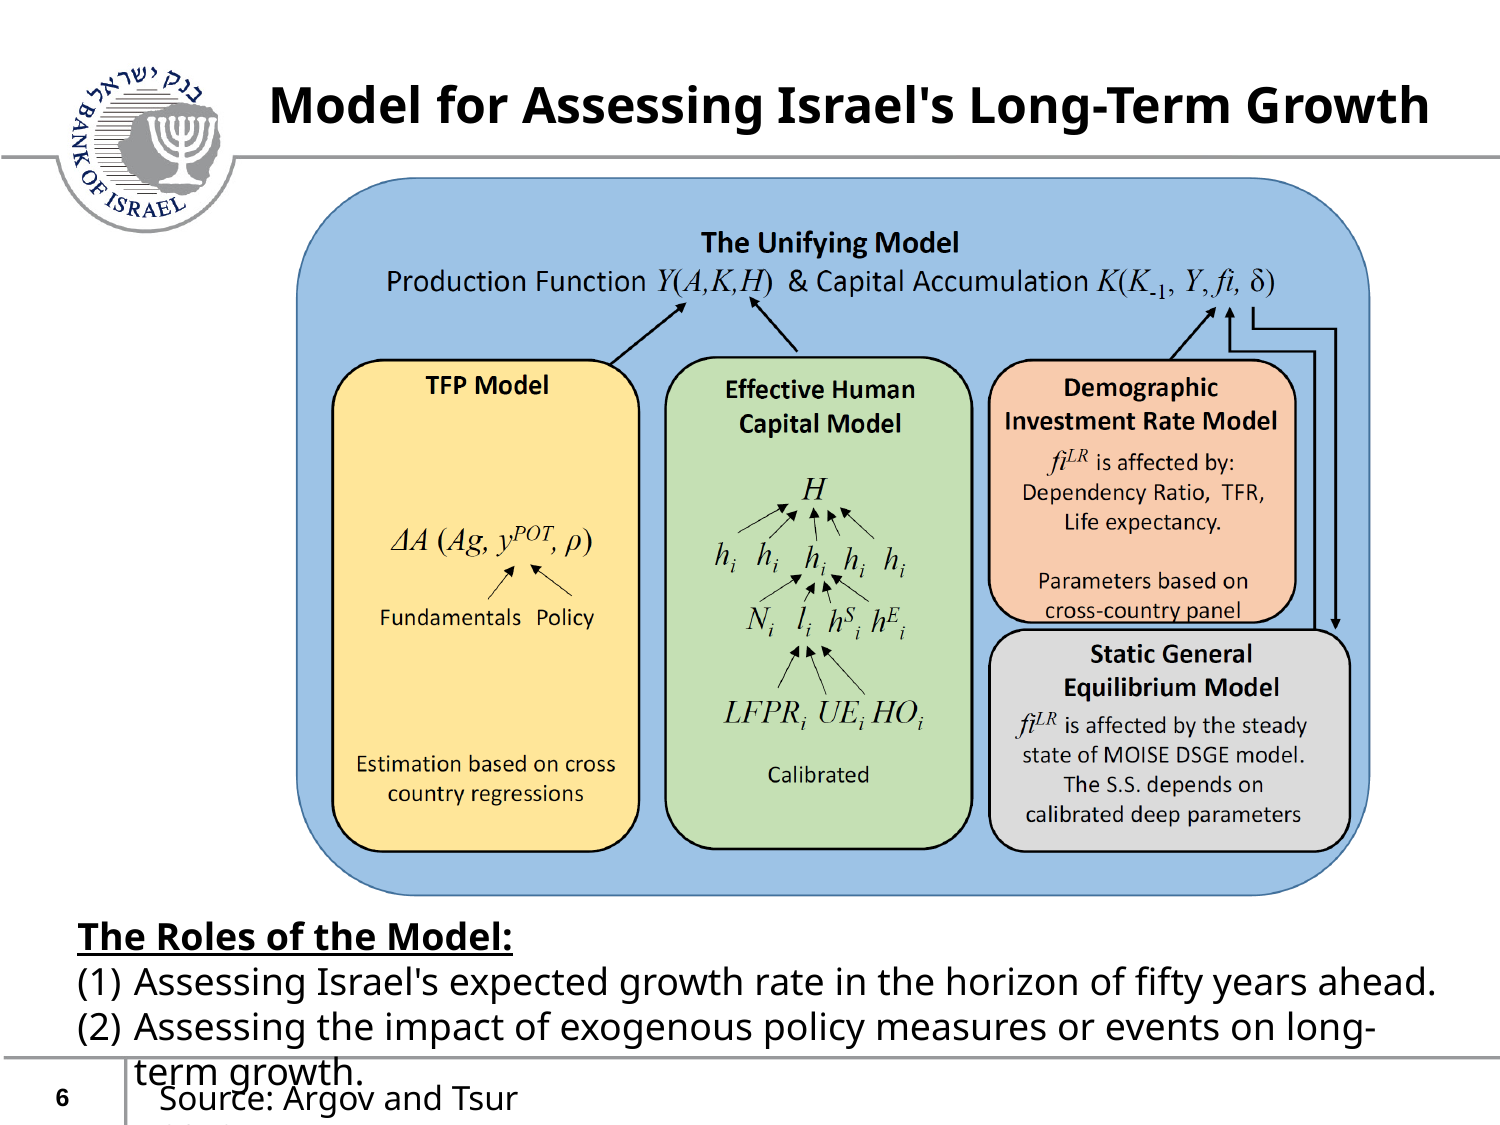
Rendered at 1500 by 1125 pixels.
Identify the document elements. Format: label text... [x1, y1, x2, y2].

picture [1, 3, 1500, 1125]
text_box Source: Argov and Tsur (2019) [135, 1101, 591, 1125]
picture [120, 1101, 135, 1125]
text_box Model for Assessing Israel's Long-Term Growth [253, 66, 1447, 142]
text_box The Roles of the Model: Assessing Israel's expected growth rate in the horizon of fifty years ahead. Assessing the impact of exogenous policy measures or events on long-term growth. [62, 905, 1457, 1101]
slide_number 6 [5, 1058, 120, 1125]
